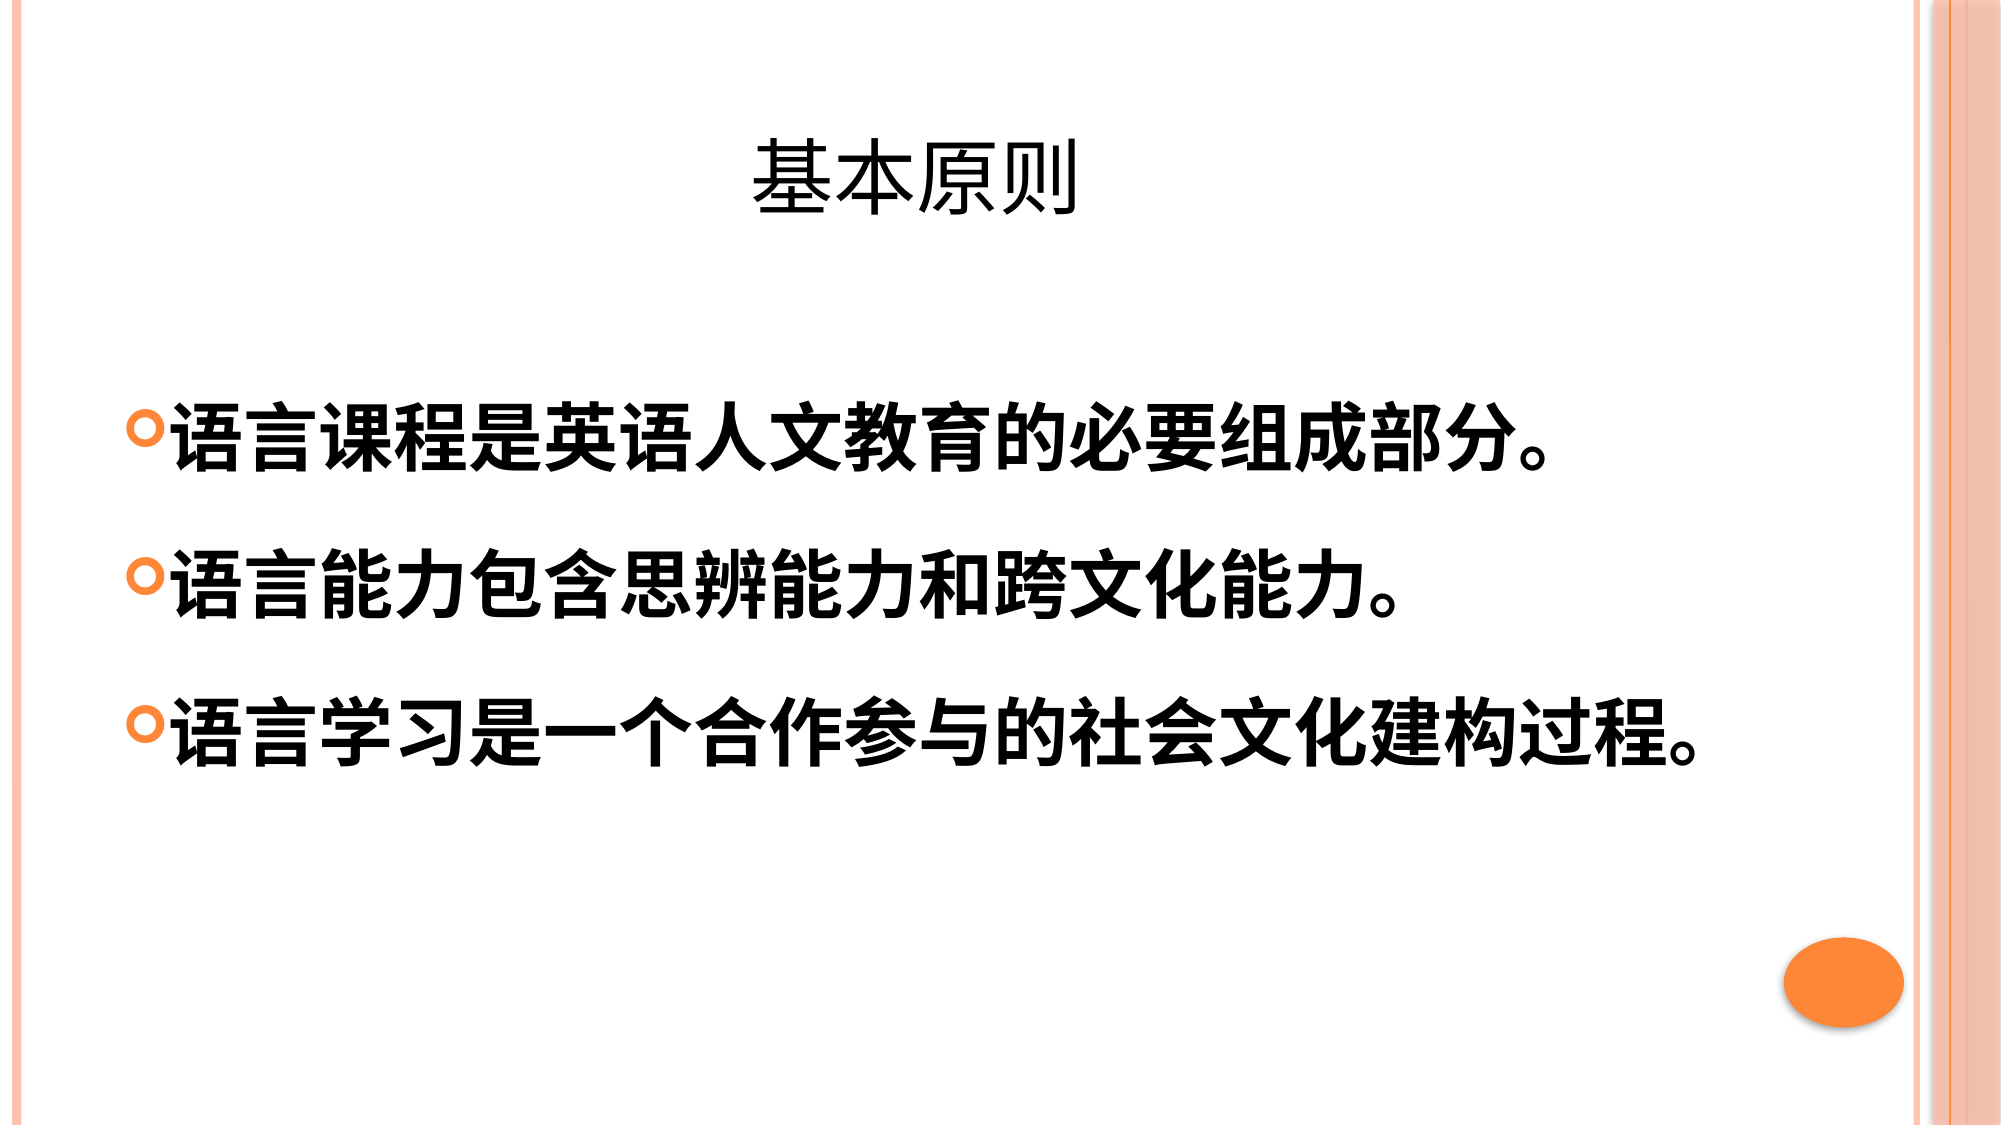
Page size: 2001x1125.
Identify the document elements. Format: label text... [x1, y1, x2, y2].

title 基本原则 [99, 45, 1734, 233]
list 语言课程是英语人文教育的必要组成部分。 语言能力包含思辨能力和跨文化能力。 语言学习是一个合作参与的社会文化建构过程。 [107, 338, 1768, 1062]
